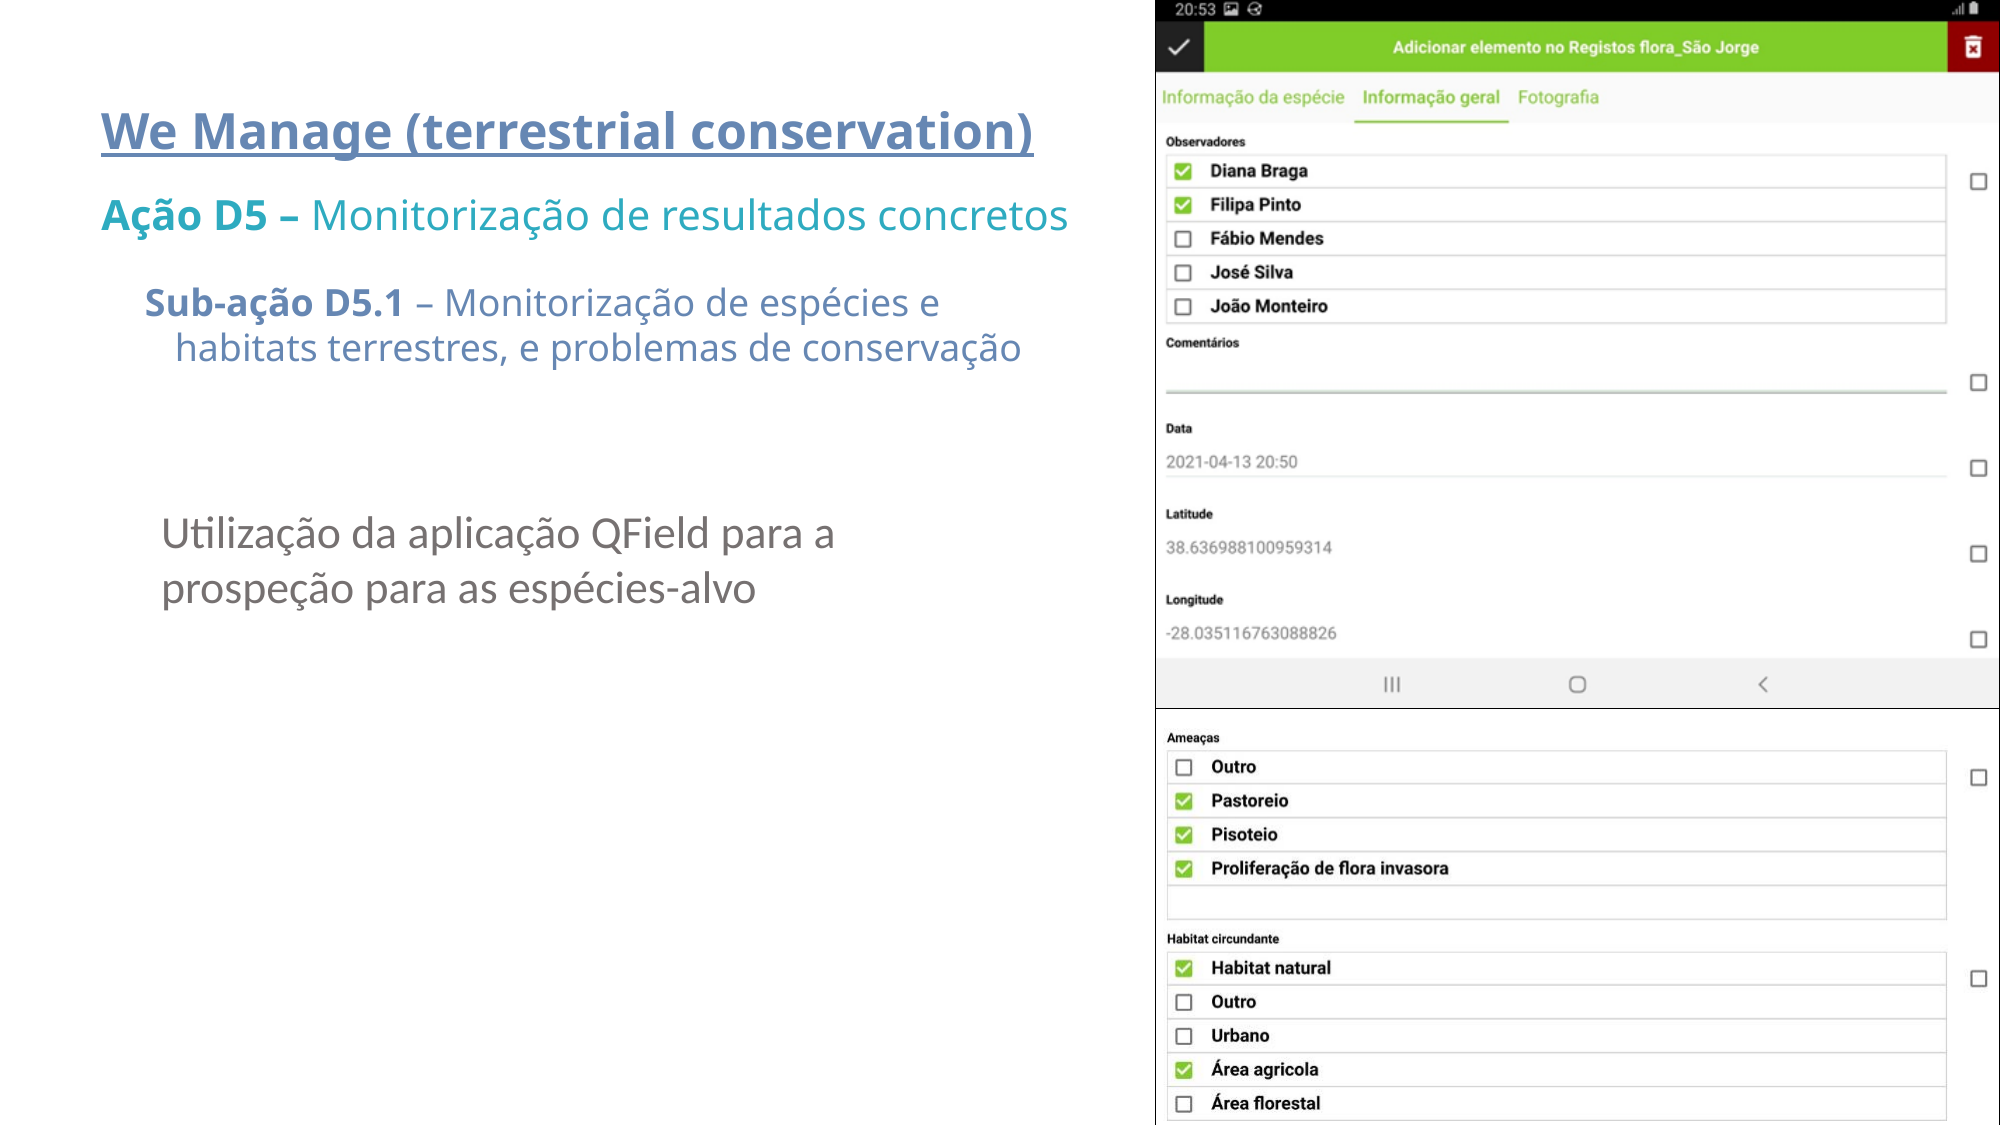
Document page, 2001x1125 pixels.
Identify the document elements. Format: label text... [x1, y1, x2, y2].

picture [1155, 0, 2000, 1125]
text_box Utilização da aplicação QField para a prospeção para as espécies-alvo [102, 454, 1018, 1069]
text_box We Manage (terrestrial conservation) Ação D5 – Monitorização de resultados concretos Sub-ação D5.1 – Monitorização de espécies e habitats terrestres, e problemas de conservação [86, 91, 1102, 1034]
